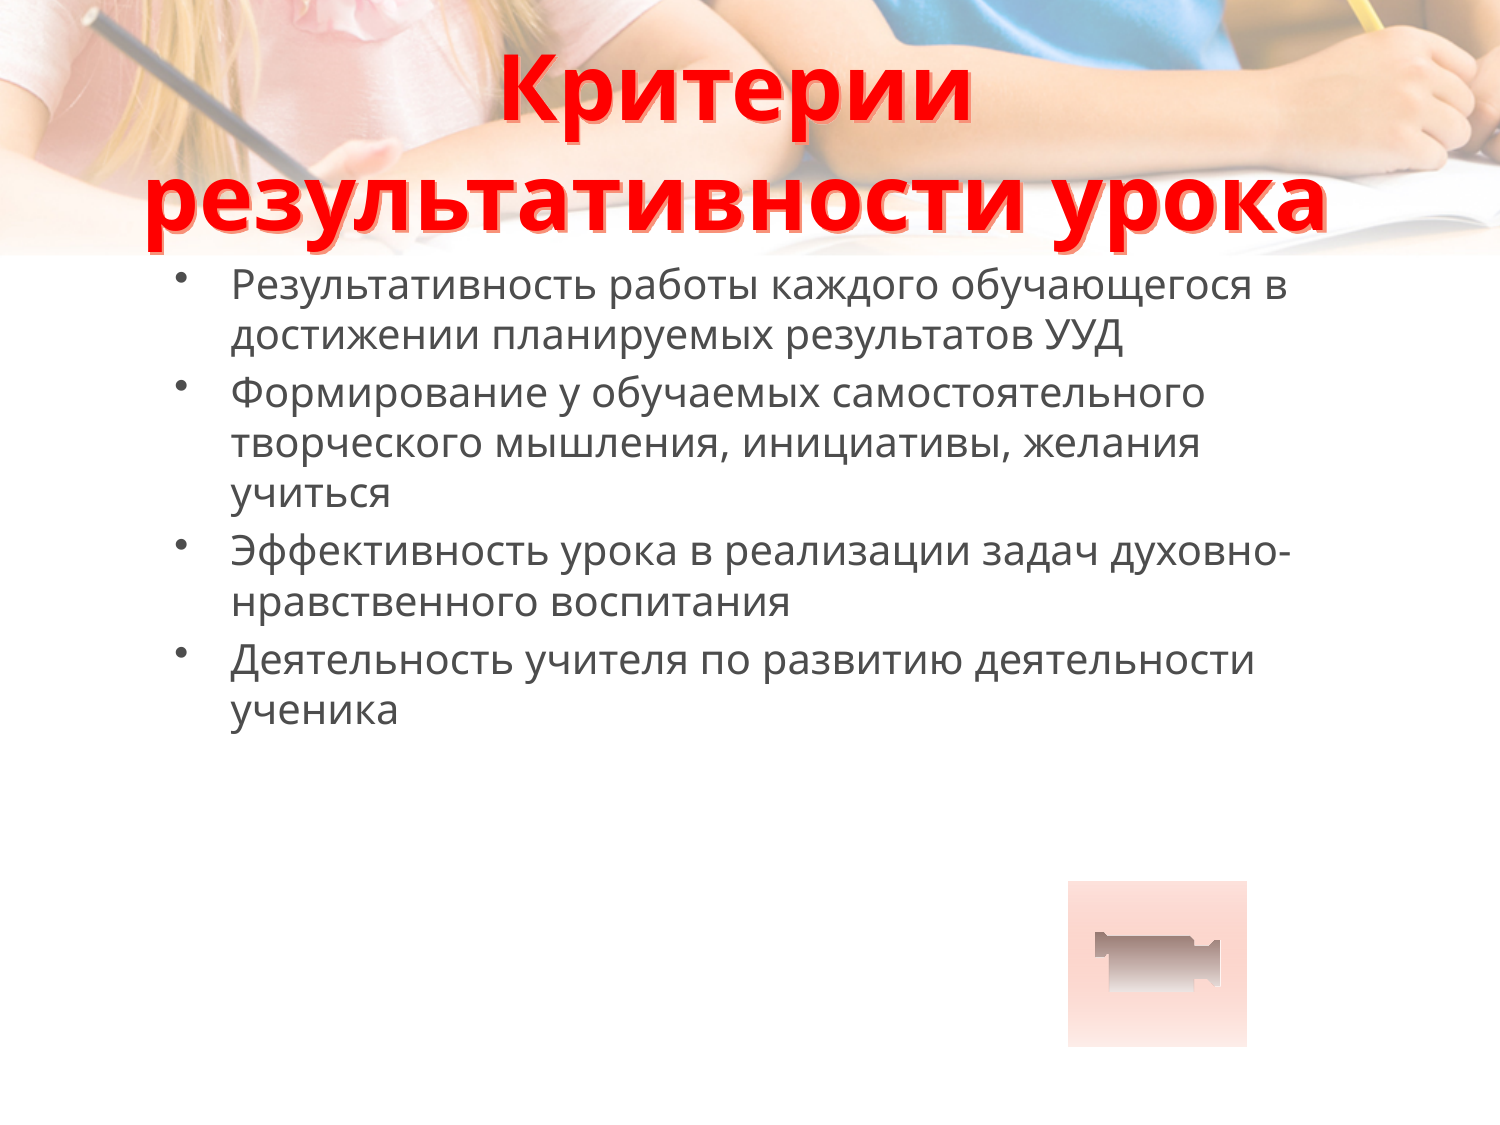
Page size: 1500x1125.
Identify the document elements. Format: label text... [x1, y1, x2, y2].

picture [0, 0, 1500, 1125]
title Критерии результативности урока [37, 24, 1436, 143]
list Результативность работы каждого обучающегося в достижении планируемых результатов УУД Формирование у обучаемых самостоятельного творческого мышления, инициативы, желания учиться Эффективность урока в реализации задач духовно-нравственного воспитания Деятельность учителя по развитию деятельности ученика [159, 249, 1360, 938]
text_box [1068, 881, 1247, 1047]
